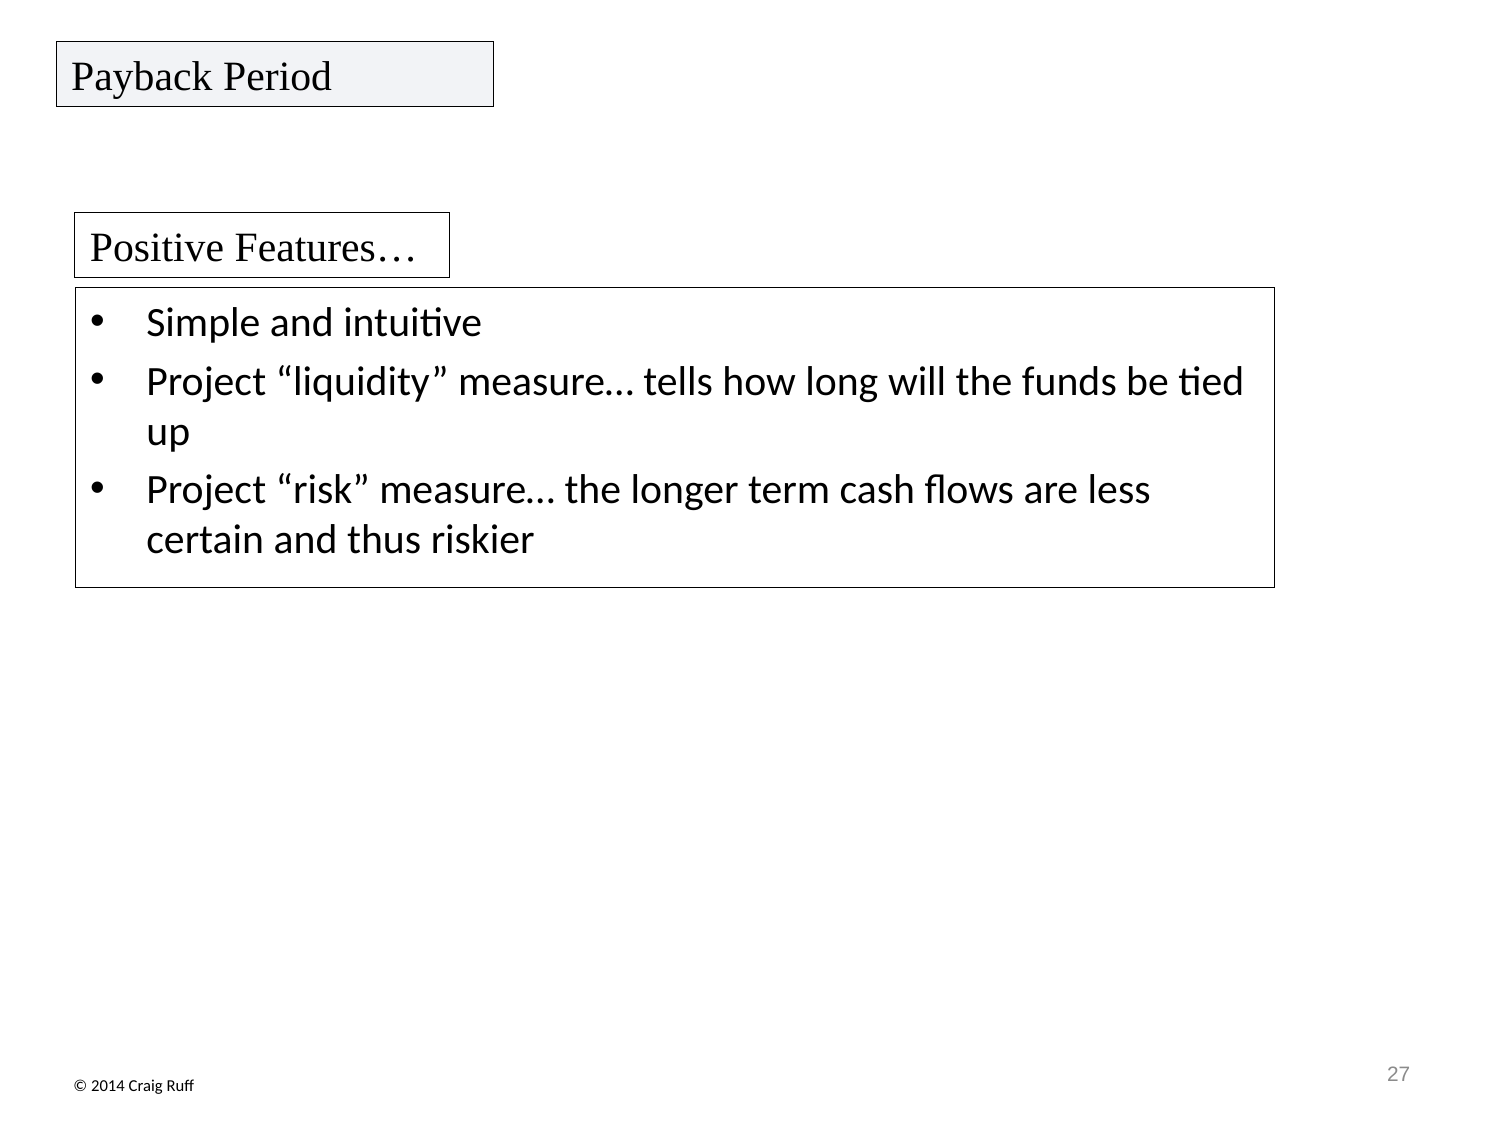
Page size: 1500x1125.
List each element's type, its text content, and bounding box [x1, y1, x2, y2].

list Simple and intuitive Project “liquidity” measure… tells how long will the funds be tied up Project “risk” measure… the longer term cash flows are less certain and thus riskier [75, 287, 1275, 588]
text_box Payback Period [56, 41, 494, 107]
slide_number 27 [1074, 1042, 1425, 1103]
text_box Positive Features… [74, 212, 450, 278]
text_box © 2014 Craig Ruff [42, 1067, 225, 1102]
